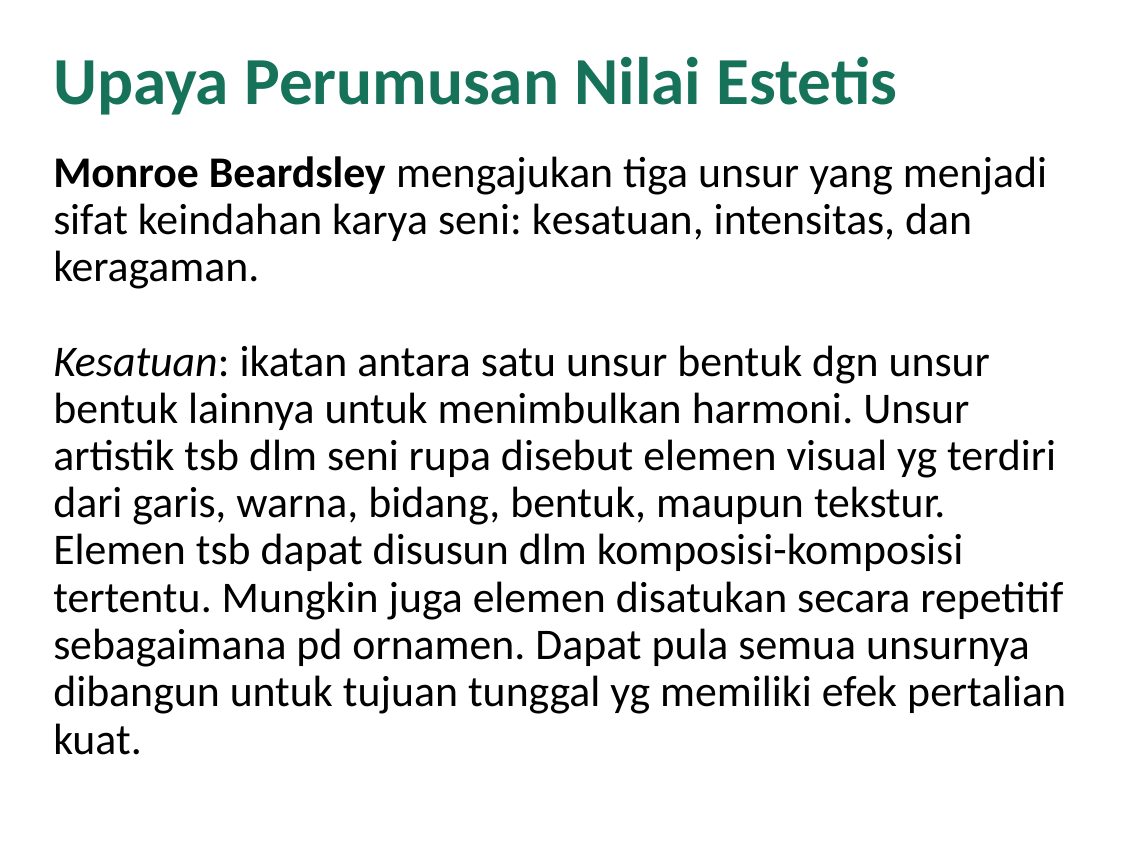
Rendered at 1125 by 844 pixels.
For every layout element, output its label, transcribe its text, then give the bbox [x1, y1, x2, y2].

title Upaya Perumusan Nilai Estetis [38, 31, 1087, 134]
list Monroe Beardsley mengajukan tiga unsur yang menjadi sifat keindahan karya seni: kesatuan, intensitas, dan keragaman. Kesatuan: ikatan antara satu unsur bentuk dgn unsur bentuk lainnya untuk menimbulkan harmoni. Unsur artistik tsb dlm seni rupa disebut elemen visual yg terdiri dari garis, warna, bidang, bentuk, maupun tekstur. Elemen tsb dapat disusun dlm komposisi-komposisi tertentu. Mungkin juga elemen disatukan secara repetitif sebagaimana pd ornamen. Dapat pula semua unsurnya dibangun untuk tujuan tunggal yg memiliki efek pertalian kuat. [38, 134, 1087, 844]
